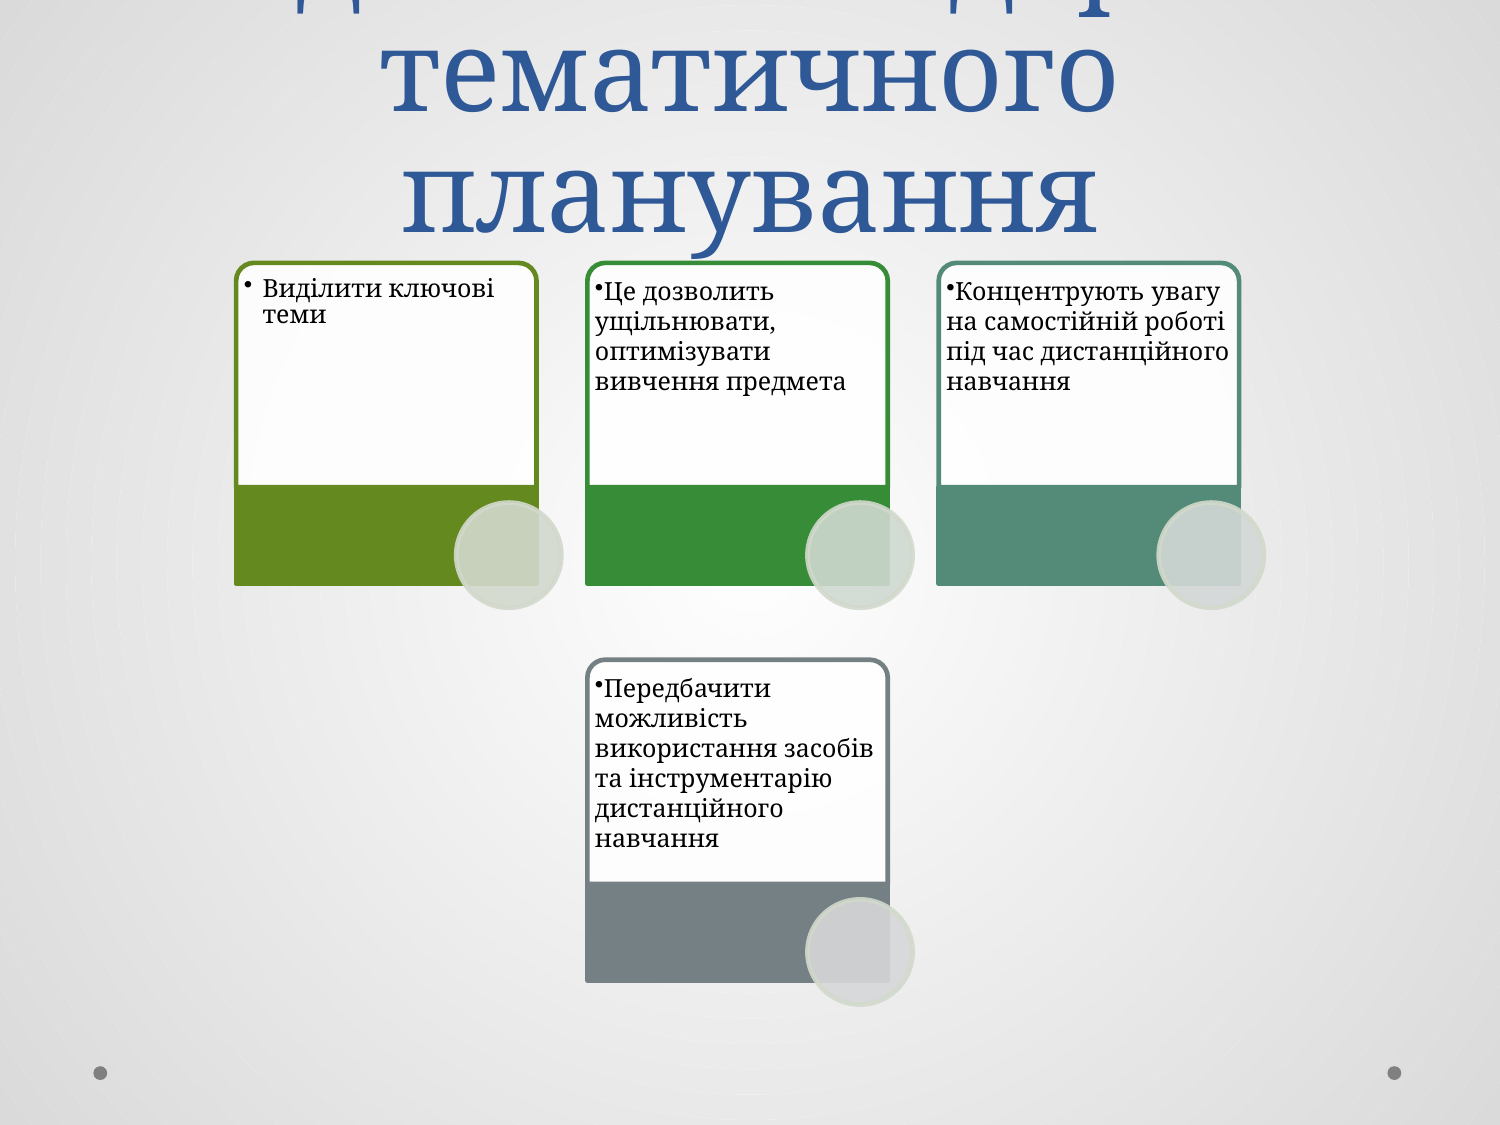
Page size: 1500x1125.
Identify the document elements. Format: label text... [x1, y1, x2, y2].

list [74, 262, 1426, 1006]
title Під час календарно-тематичного планування [75, 0, 1425, 261]
